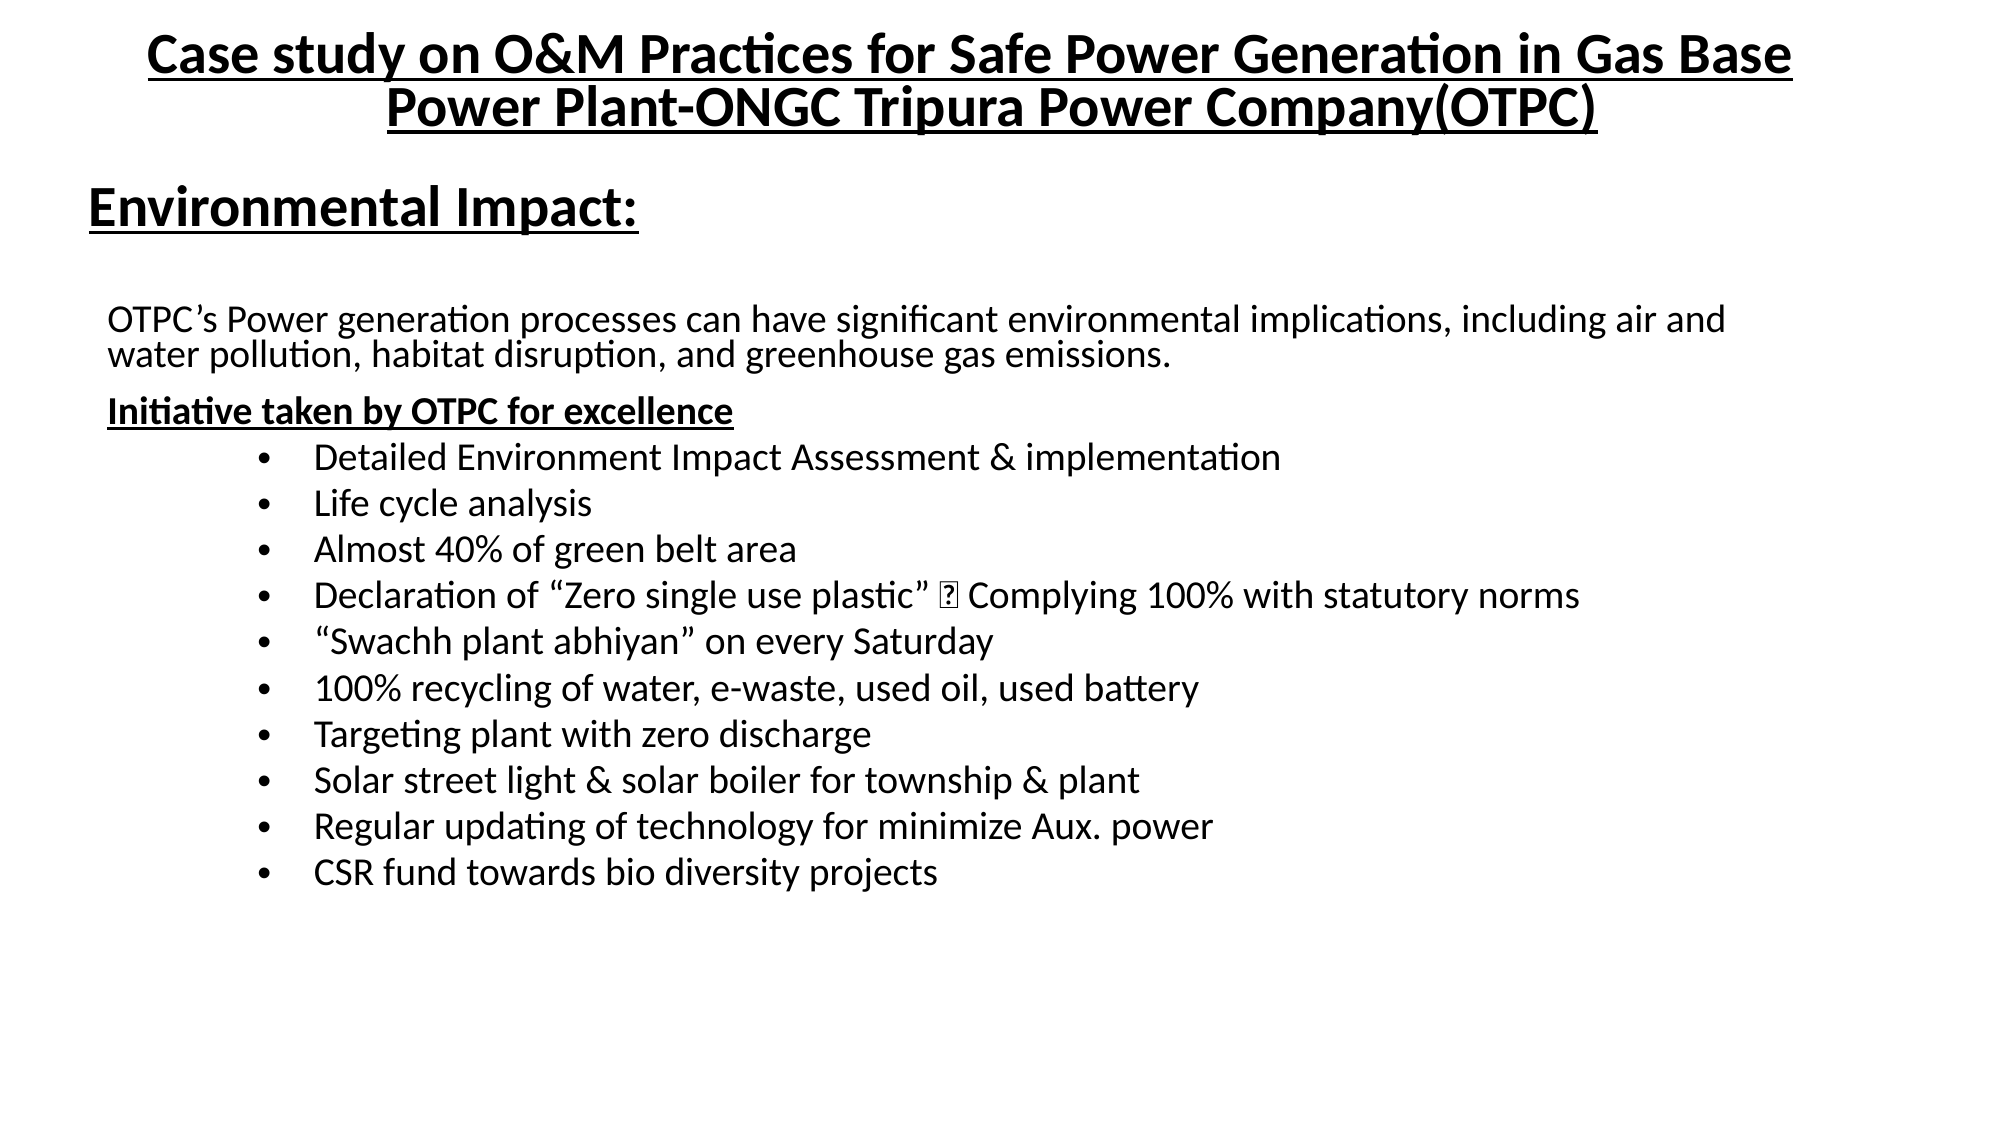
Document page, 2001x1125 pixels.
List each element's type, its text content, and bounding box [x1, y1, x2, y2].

list OTPC’s Power generation processes can have significant environmental implications, including air and water pollution, habitat disruption, and greenhouse gas emissions. Initiative taken by OTPC for excellence Detailed Environment Impact Assessment & implementation Life cycle analysis Almost 40% of green belt area Declaration of “Zero single use plastic”  Complying 100% with statutory norms “Swachh plant abhiyan” on every Saturday 100% recycling of water, e-waste, used oil, used battery Targeting plant with zero discharge Solar street light & solar boiler for township & plant Regular updating of technology for minimize Aux. power CSR fund towards bio diversity projects [73, 296, 1823, 1016]
list Environmental Impact: [73, 177, 1823, 274]
list Case study on O&M Practices for Safe Power Generation in Gas Base Power Plant-ONGC Tripura Power Company(OTPC) [73, 24, 1823, 155]
